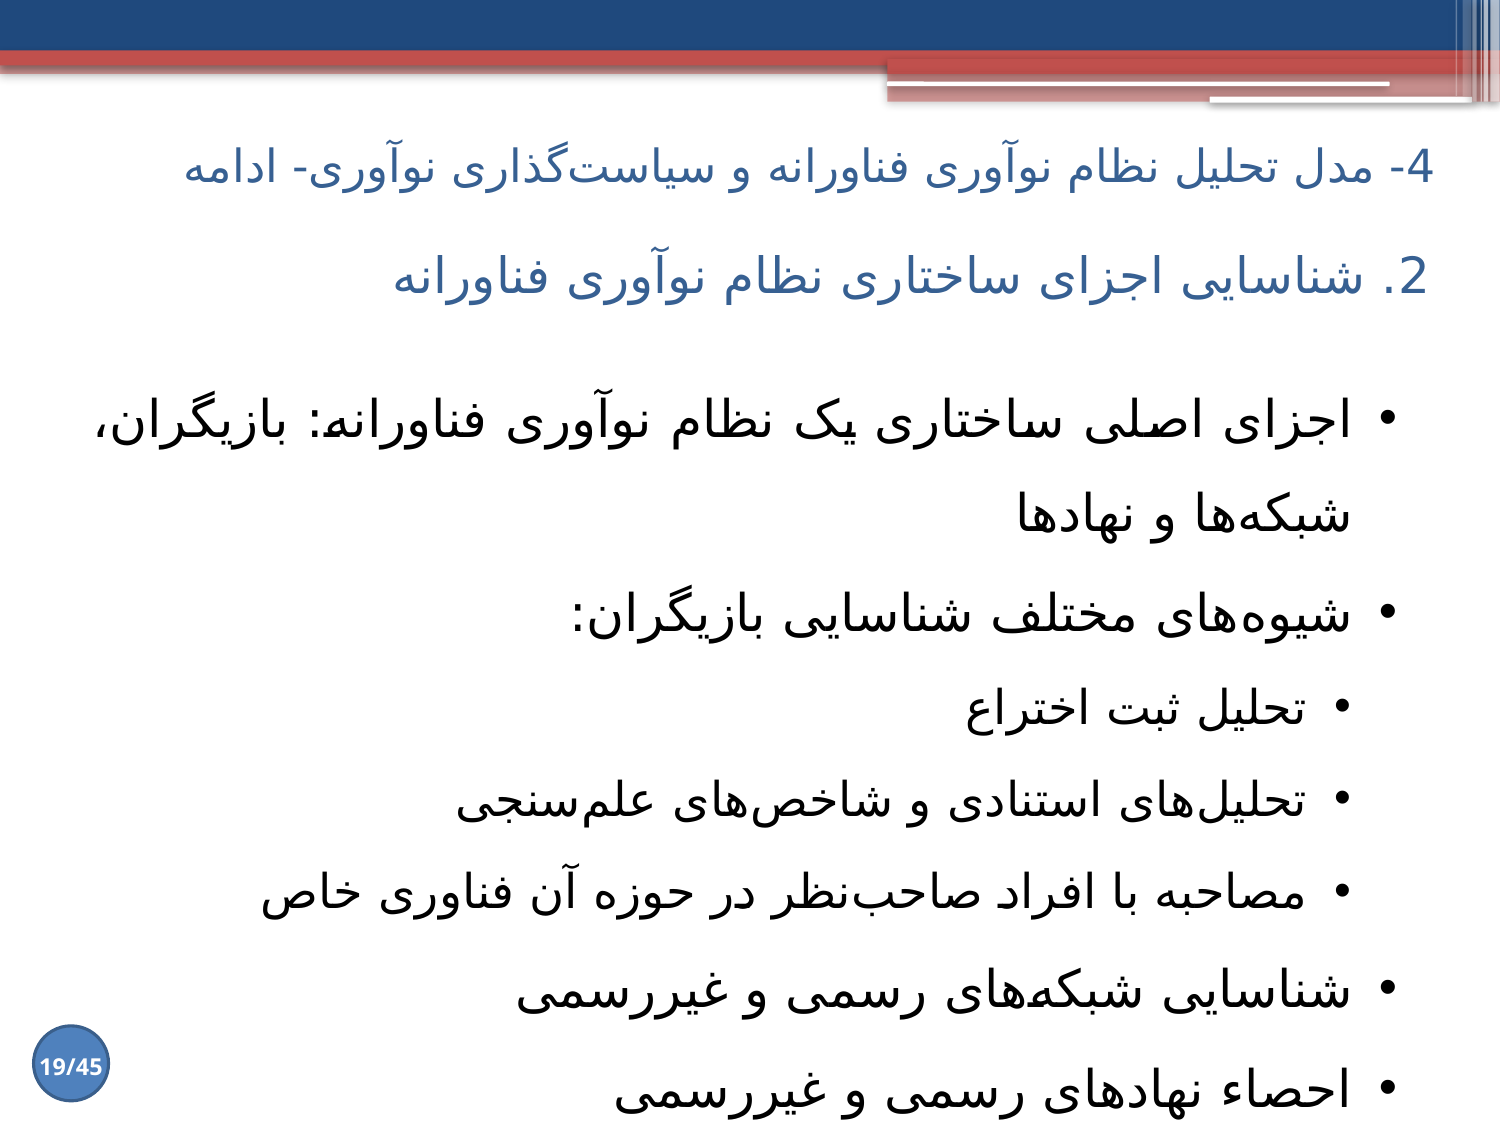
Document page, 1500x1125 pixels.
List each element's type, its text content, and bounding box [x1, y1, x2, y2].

text_box 19/45 [24, 1036, 75, 1096]
text_box 4- مدل تحلیل نظام نوآوری فناورانه و سیاست‌گذاری نوآوری- ادامه [100, 106, 1451, 222]
list اجزای اصلی ساختاری یک نظام نوآوری فناورانه: بازیگران، شبکه‌ها و نهادها شیوه‌های مختلف شناسایی بازیگران: تحلیل ثبت اختراع تحلیل‌های استنادی و شاخص‌های علم‌سنجی مصاحبه با افراد صاحب‌نظر در حوزه آن فناوری خاص شناسایی شبکه‌های رسمی و غیررسمی احصاء نهادهای رسمی و غیررسمی [75, 346, 1426, 1125]
text_box [49, 1096, 75, 1103]
text_box [43, 1024, 75, 1036]
title 2. شناسایی اجزای ساختاری نظام نوآوری فناورانه [183, 222, 1445, 331]
